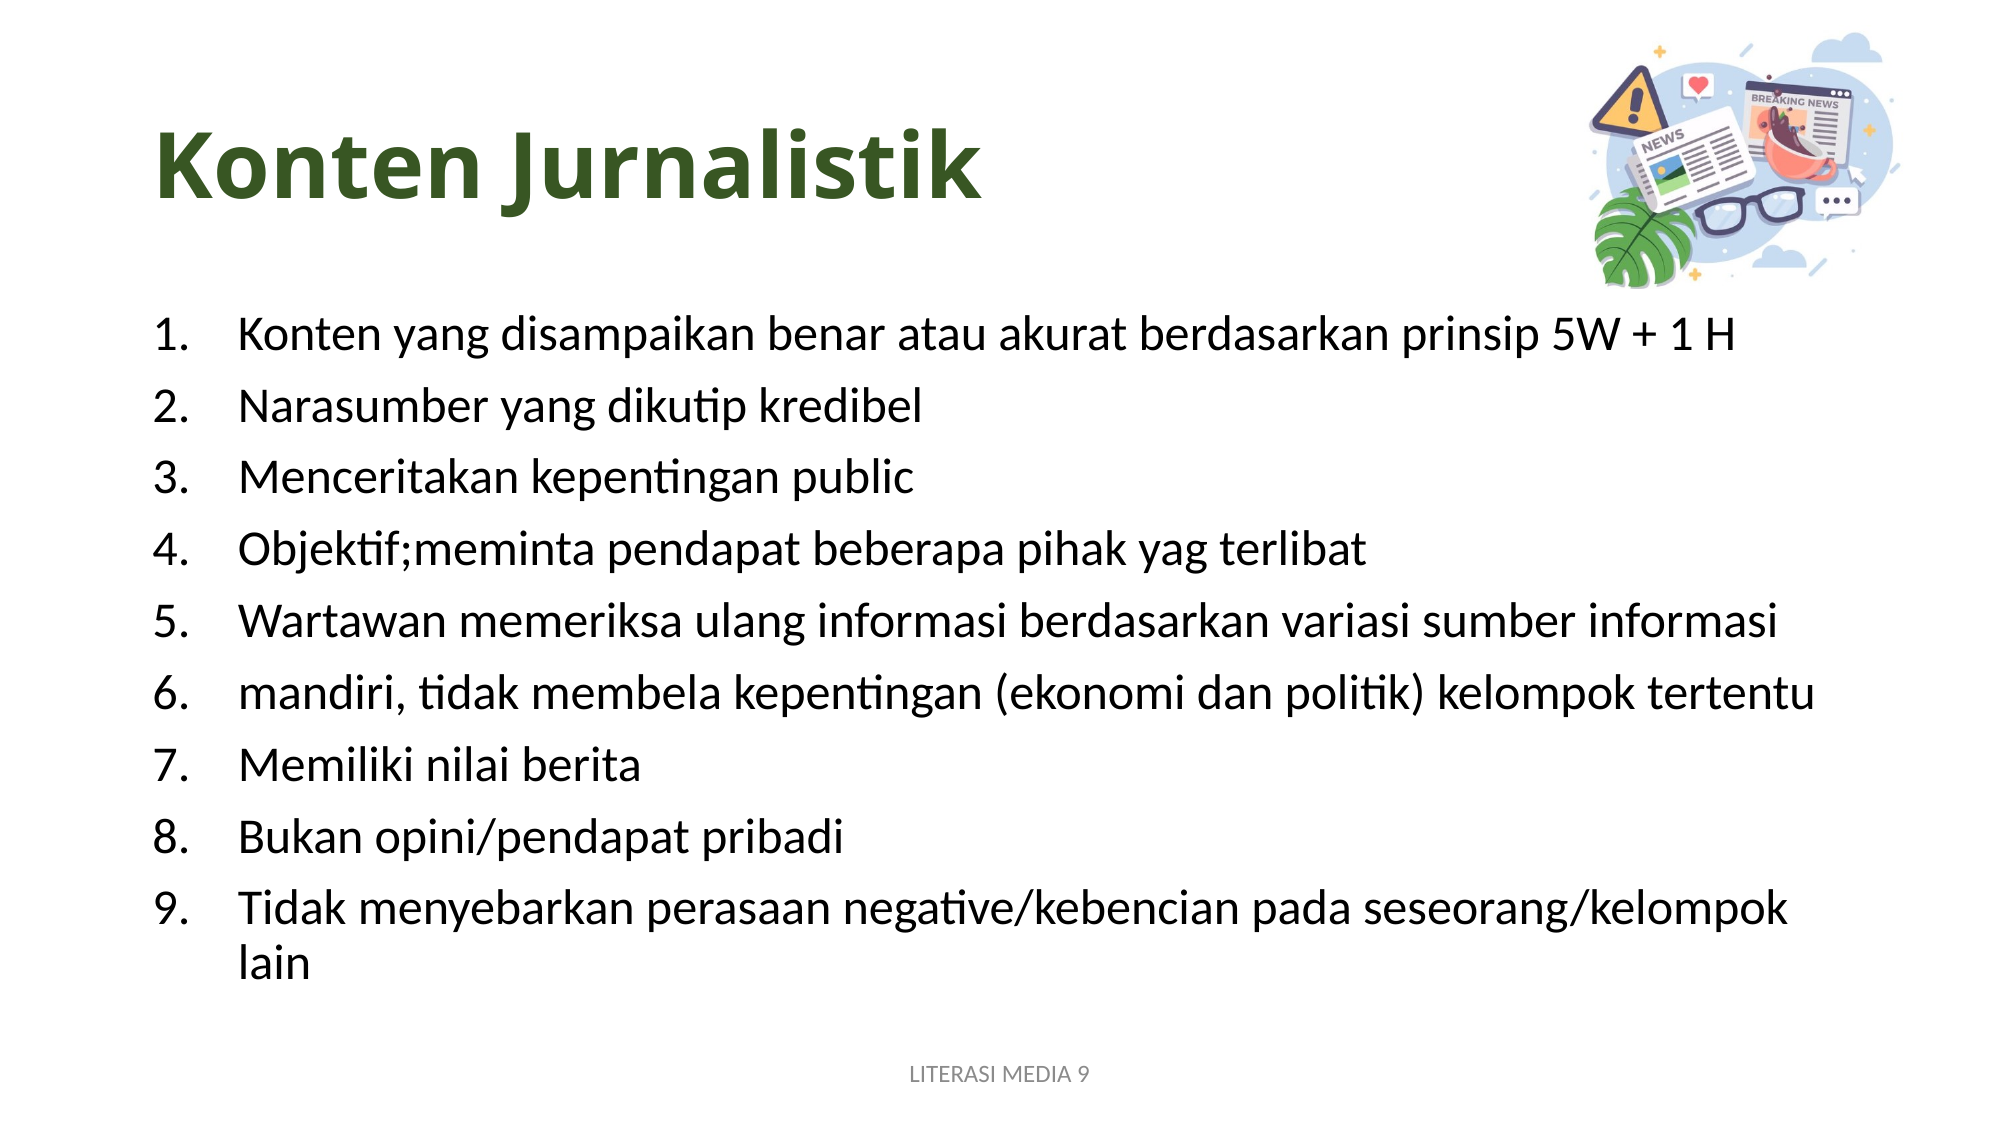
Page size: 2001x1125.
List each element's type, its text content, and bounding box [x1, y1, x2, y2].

list Konten yang disampaikan benar atau akurat berdasarkan prinsip 5W + 1 H Narasumber yang dikutip kredibel Menceritakan kepentingan public Objektif;meminta pendapat beberapa pihak yag terlibat Wartawan memeriksa ulang informasi berdasarkan variasi sumber informasi mandiri, tidak membela kepentingan (ekonomi dan politik) kelompok tertentu Memiliki nilai berita Bukan opini/pendapat pribadi Tidak menyebarkan perasaan negative/kebencian pada seseorang/kelompok lain [137, 299, 1863, 1014]
footer LITERASI MEDIA 9 [662, 1042, 1338, 1103]
picture [1573, 25, 1915, 289]
title Konten Jurnalistik [137, 59, 1573, 278]
